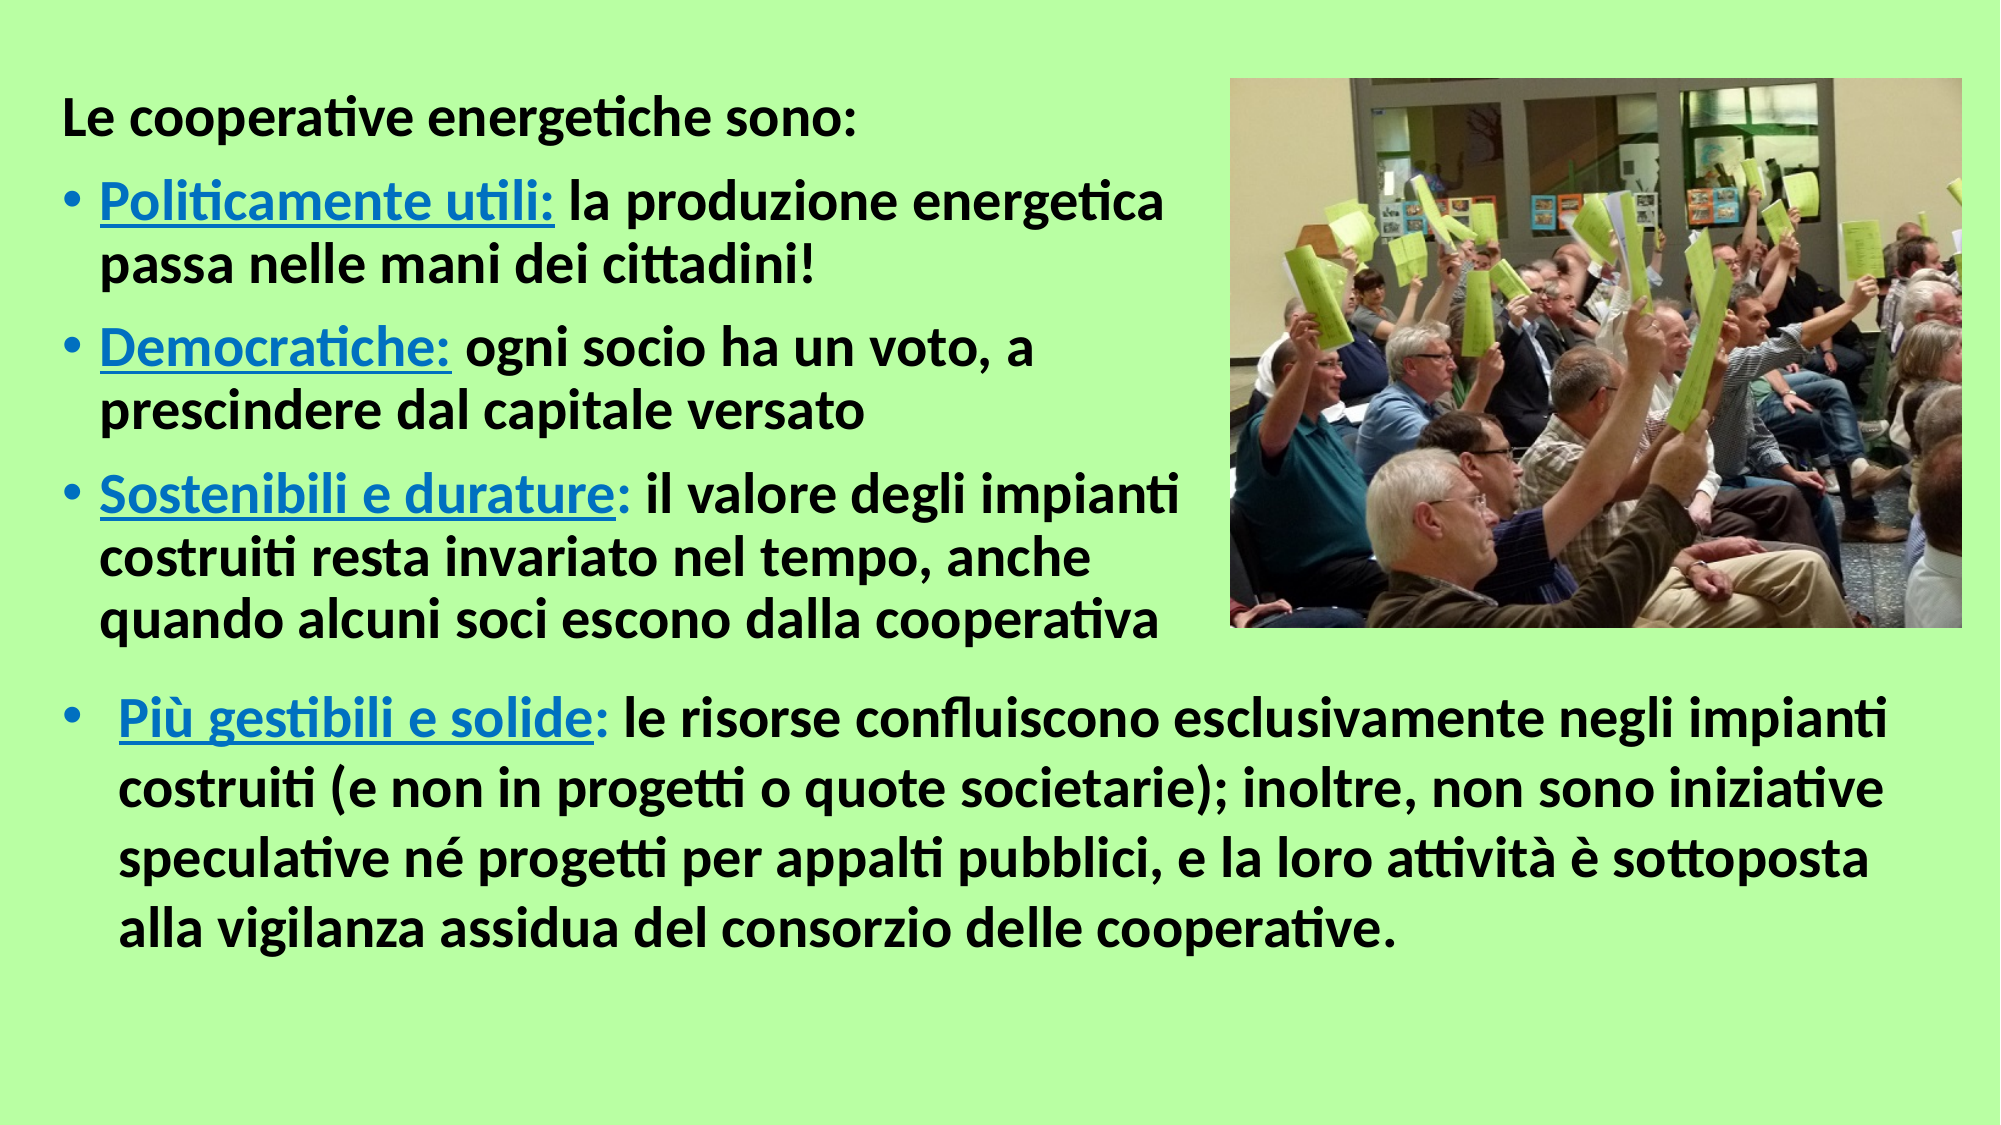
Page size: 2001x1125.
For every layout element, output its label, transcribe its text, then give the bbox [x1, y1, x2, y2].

picture [1229, 78, 1962, 628]
text_box Le cooperative energetiche sono: Politicamente utili: la produzione energetica passa nelle mani dei cittadini! Democratiche: ogni socio ha un voto, a prescindere dal capitale versato Sostenibili e durature: il valore degli impianti costruiti resta invariato nel tempo, anche quando alcuni soci escono dalla cooperativa [47, 79, 1234, 671]
text_box Più gestibili e solide: le risorse confluiscono esclusivamente negli impianti costruiti (e non in progetti o quote societarie); inoltre, non sono iniziative speculative né progetti per appalti pubblici, e la loro attività è sottoposta alla vigilanza assidua del consorzio delle cooperative. [47, 671, 1921, 1107]
